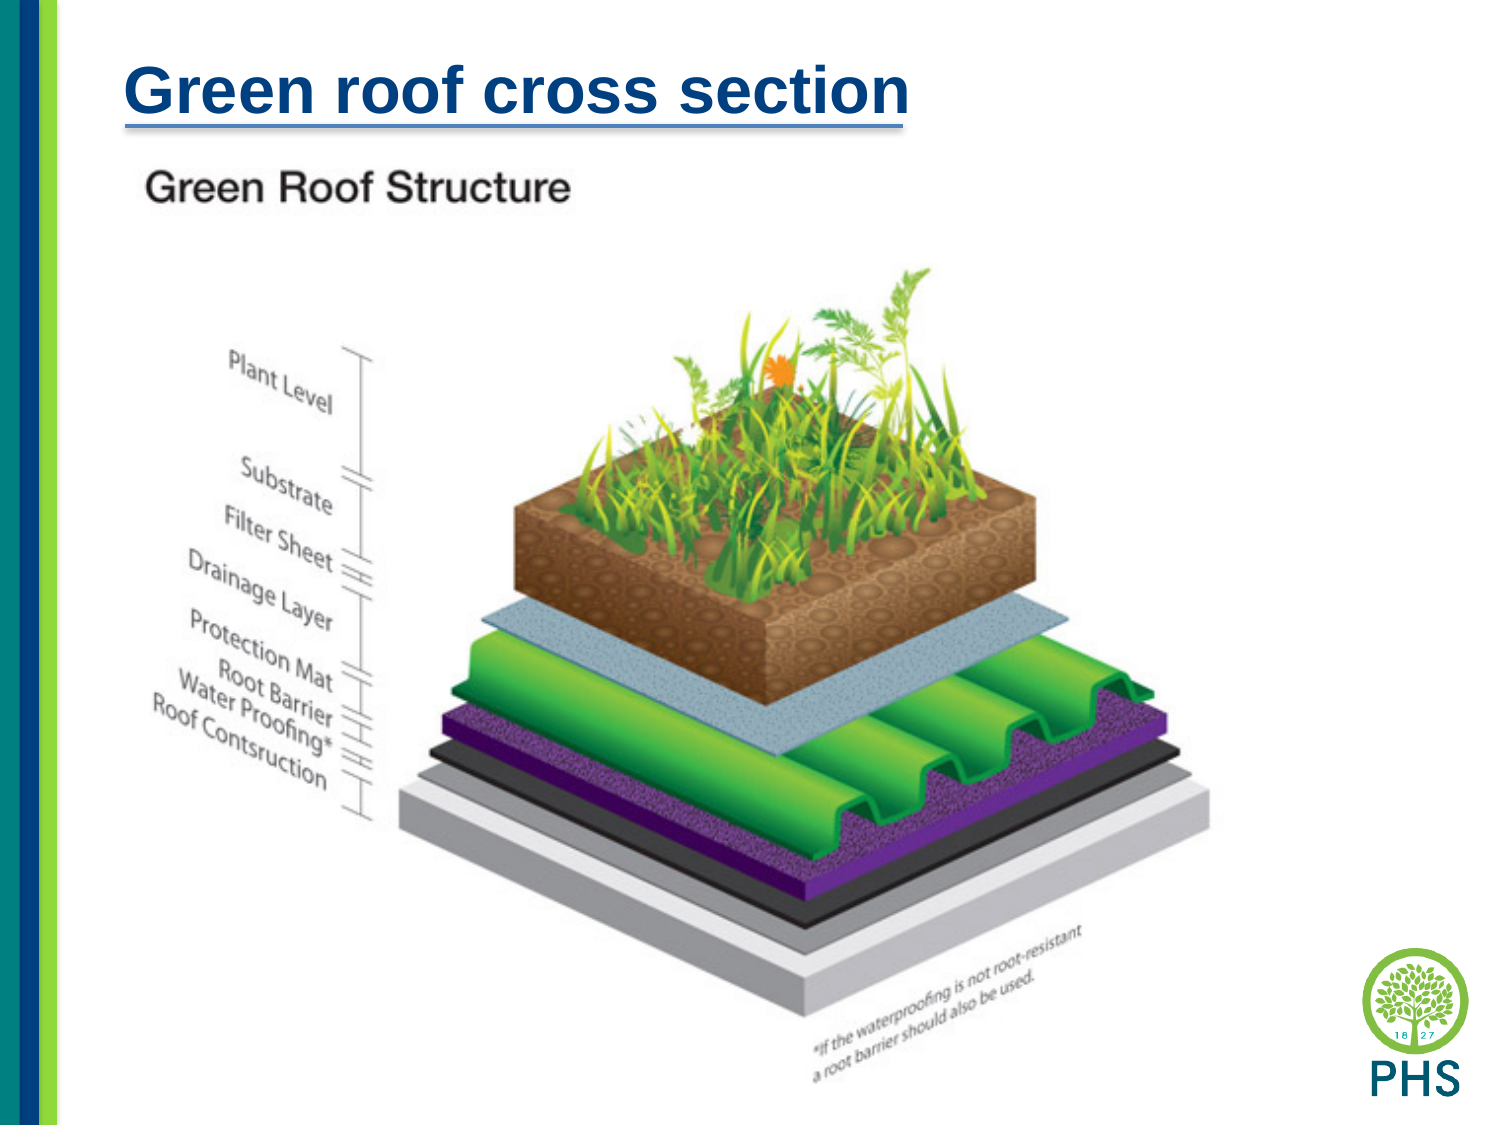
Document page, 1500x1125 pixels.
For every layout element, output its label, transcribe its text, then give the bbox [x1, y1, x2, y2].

picture [1359, 944, 1471, 1099]
subtitle Green roof cross section [108, 39, 1384, 153]
picture [107, 141, 1232, 1089]
